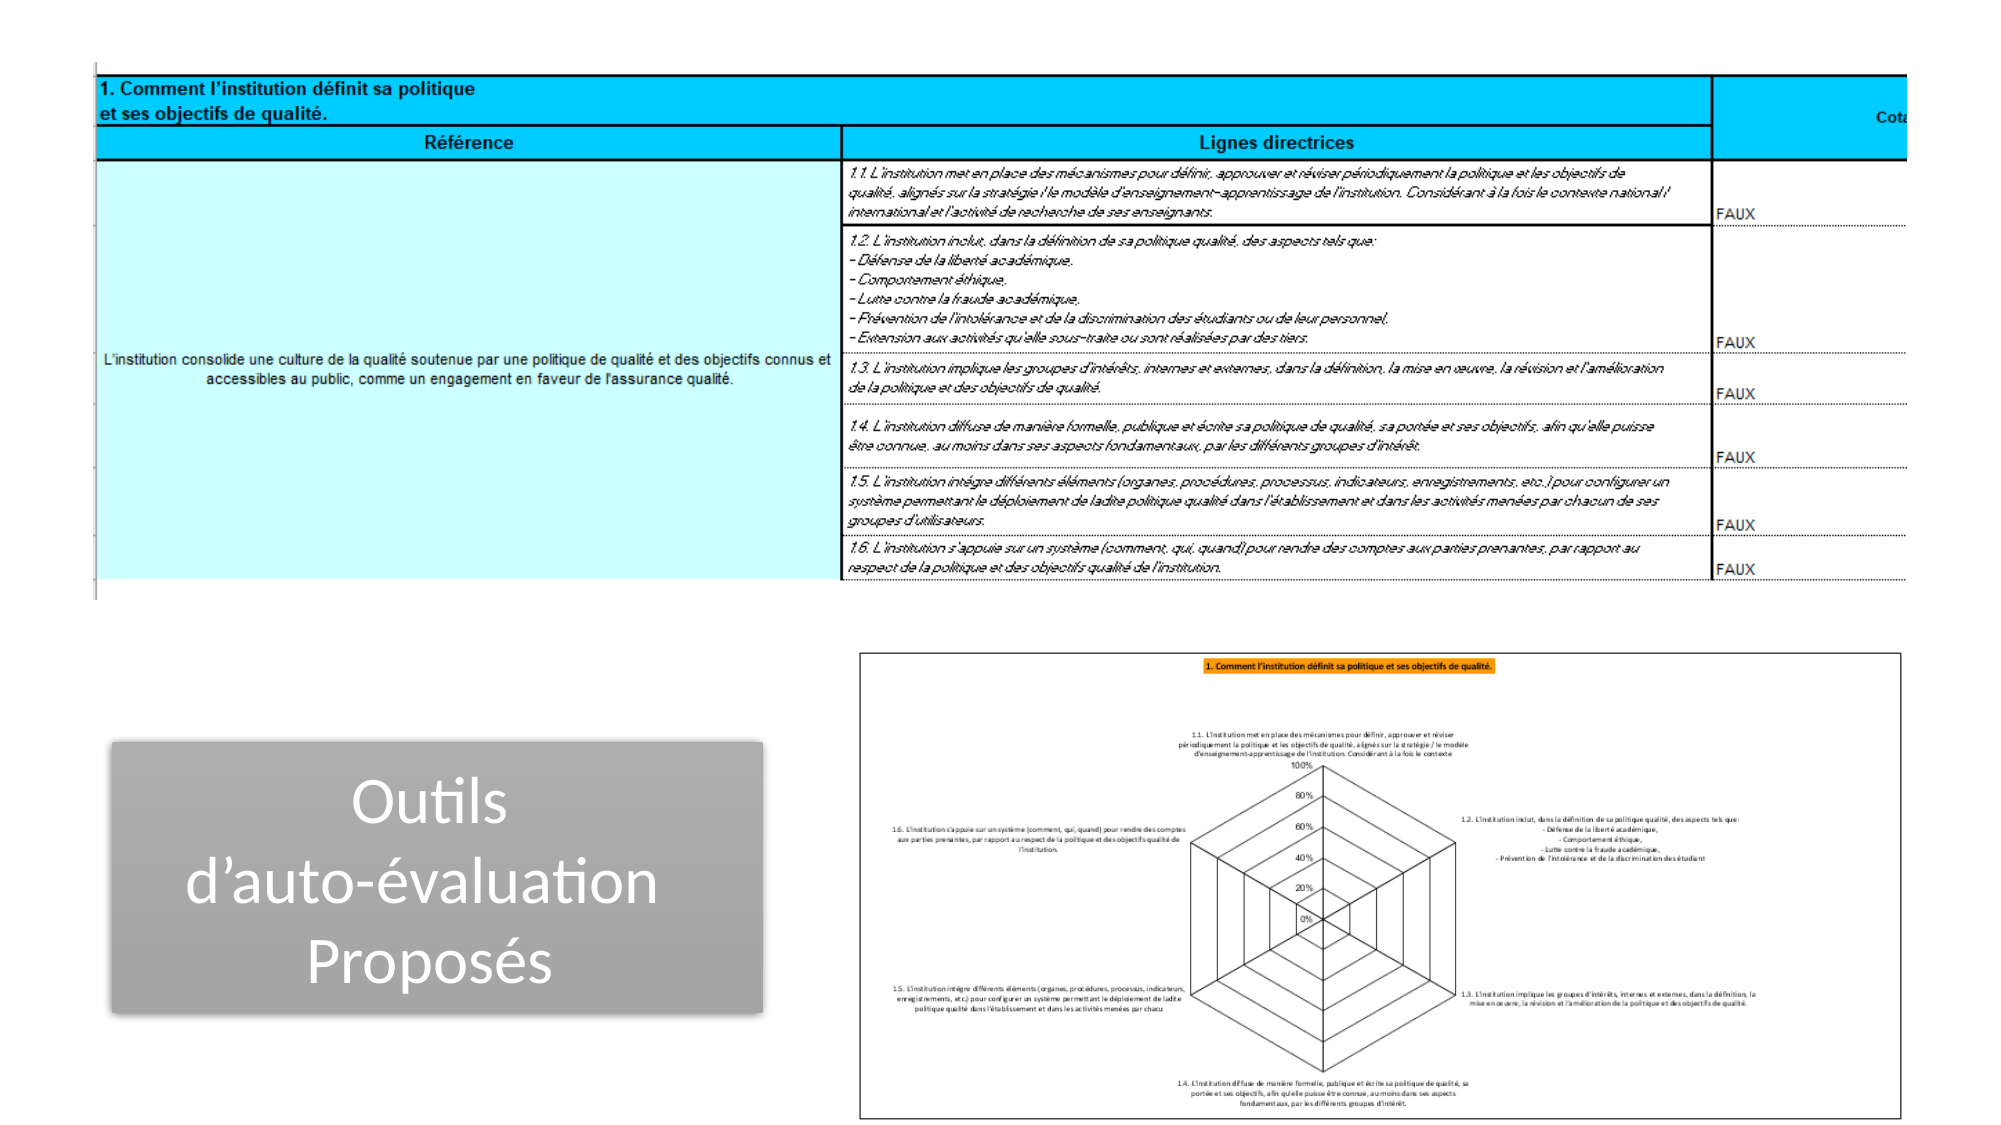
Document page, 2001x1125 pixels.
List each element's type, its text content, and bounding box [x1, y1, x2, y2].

picture [93, 62, 1907, 600]
picture [421, 82, 429, 94]
picture [454, 87, 462, 94]
picture [1211, 140, 1219, 148]
picture [233, 86, 240, 94]
picture [854, 646, 1907, 1125]
picture [280, 86, 288, 94]
picture [240, 107, 248, 118]
picture [292, 86, 299, 94]
text_box Outils d’auto-évaluation Proposés [112, 742, 763, 1013]
picture [172, 87, 181, 94]
picture [102, 82, 106, 94]
picture [162, 107, 169, 118]
picture [269, 85, 277, 94]
picture [306, 109, 310, 119]
picture [222, 86, 230, 94]
picture [140, 86, 147, 94]
picture [273, 112, 281, 119]
picture [483, 140, 491, 148]
picture [127, 112, 133, 119]
picture [425, 137, 435, 148]
picture [161, 86, 169, 94]
picture [173, 111, 180, 121]
picture [150, 87, 158, 94]
picture [215, 107, 222, 118]
picture [405, 87, 413, 94]
picture [1222, 140, 1230, 152]
picture [1893, 113, 1900, 122]
